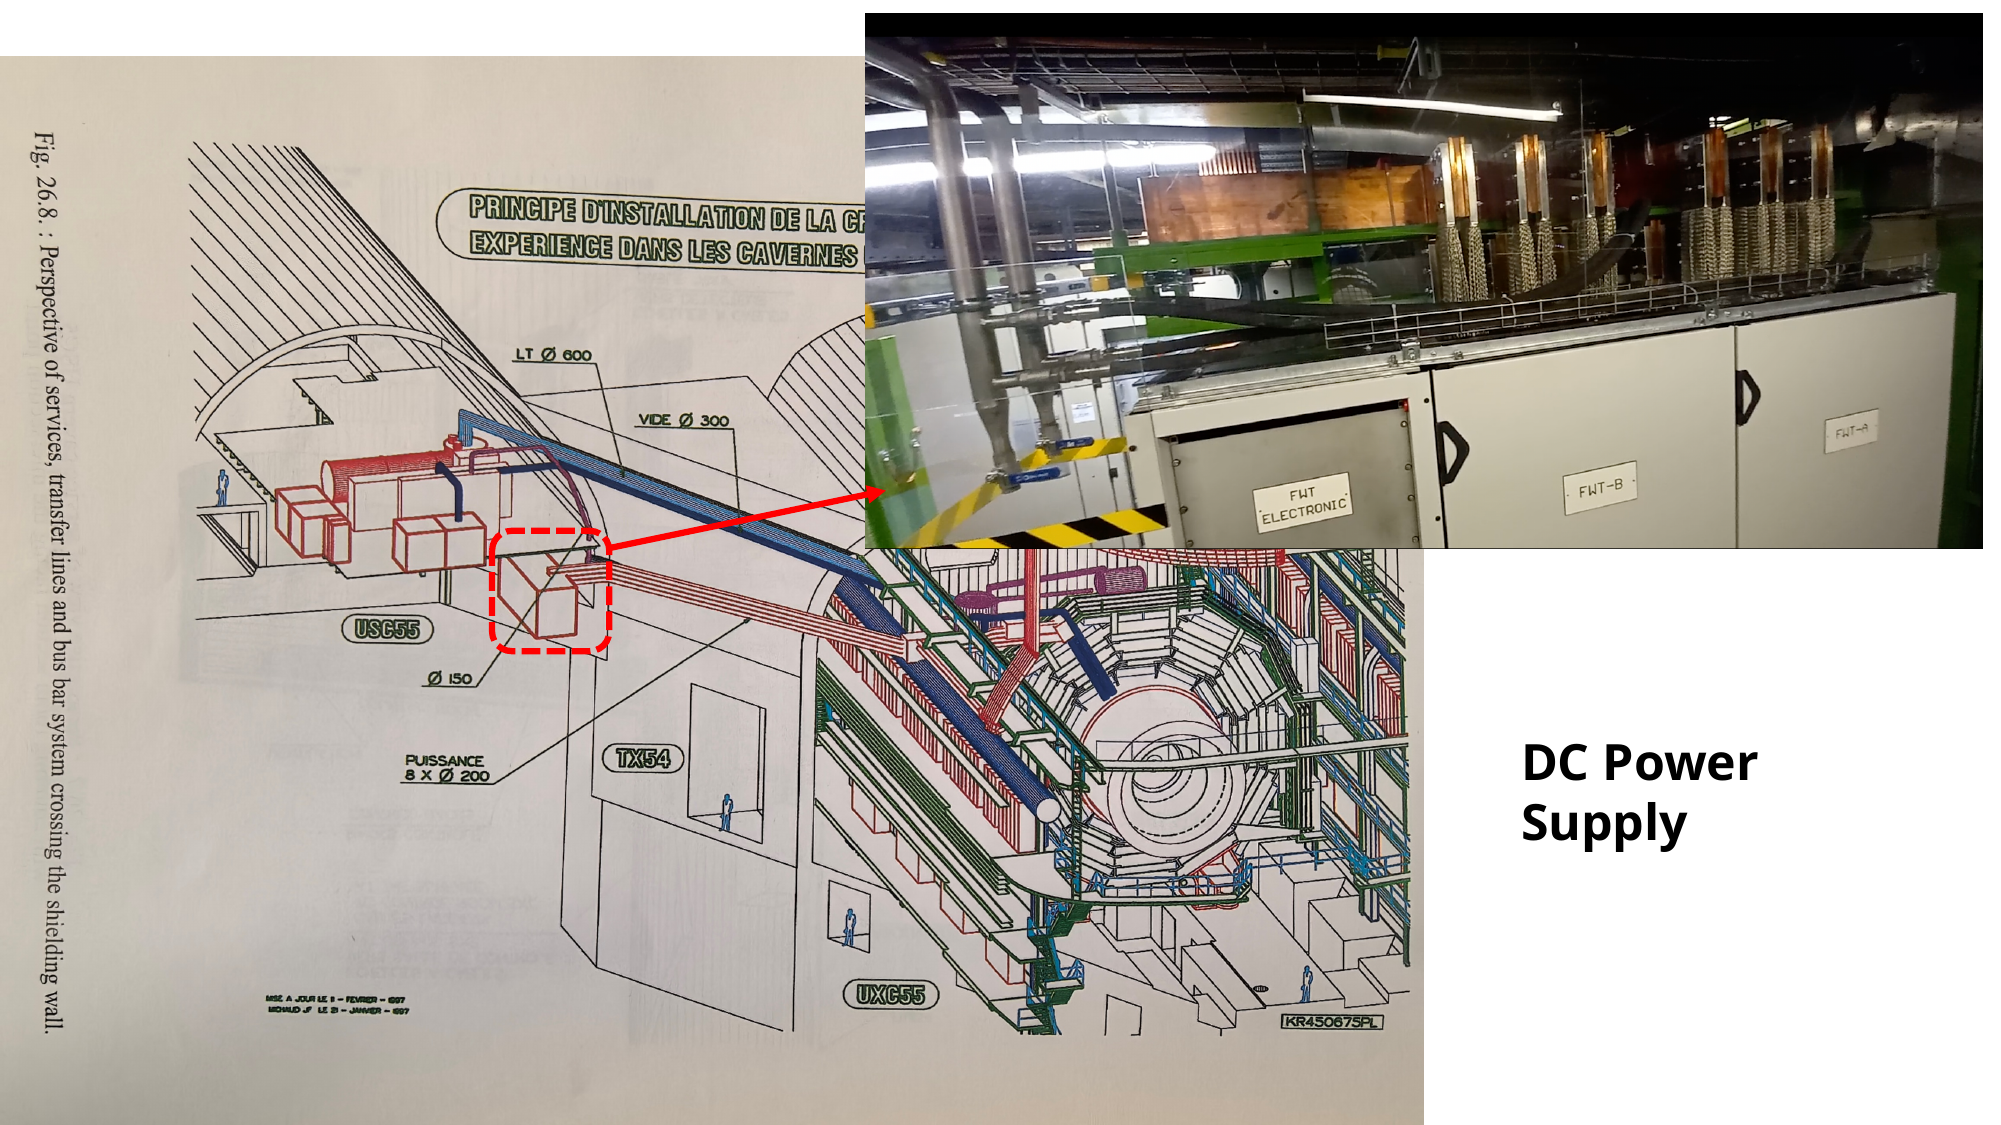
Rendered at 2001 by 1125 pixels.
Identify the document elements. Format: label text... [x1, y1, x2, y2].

text_box DC Power Supply [1506, 722, 1933, 858]
picture [864, 12, 1984, 549]
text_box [608, 490, 887, 549]
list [0, 56, 1425, 1125]
